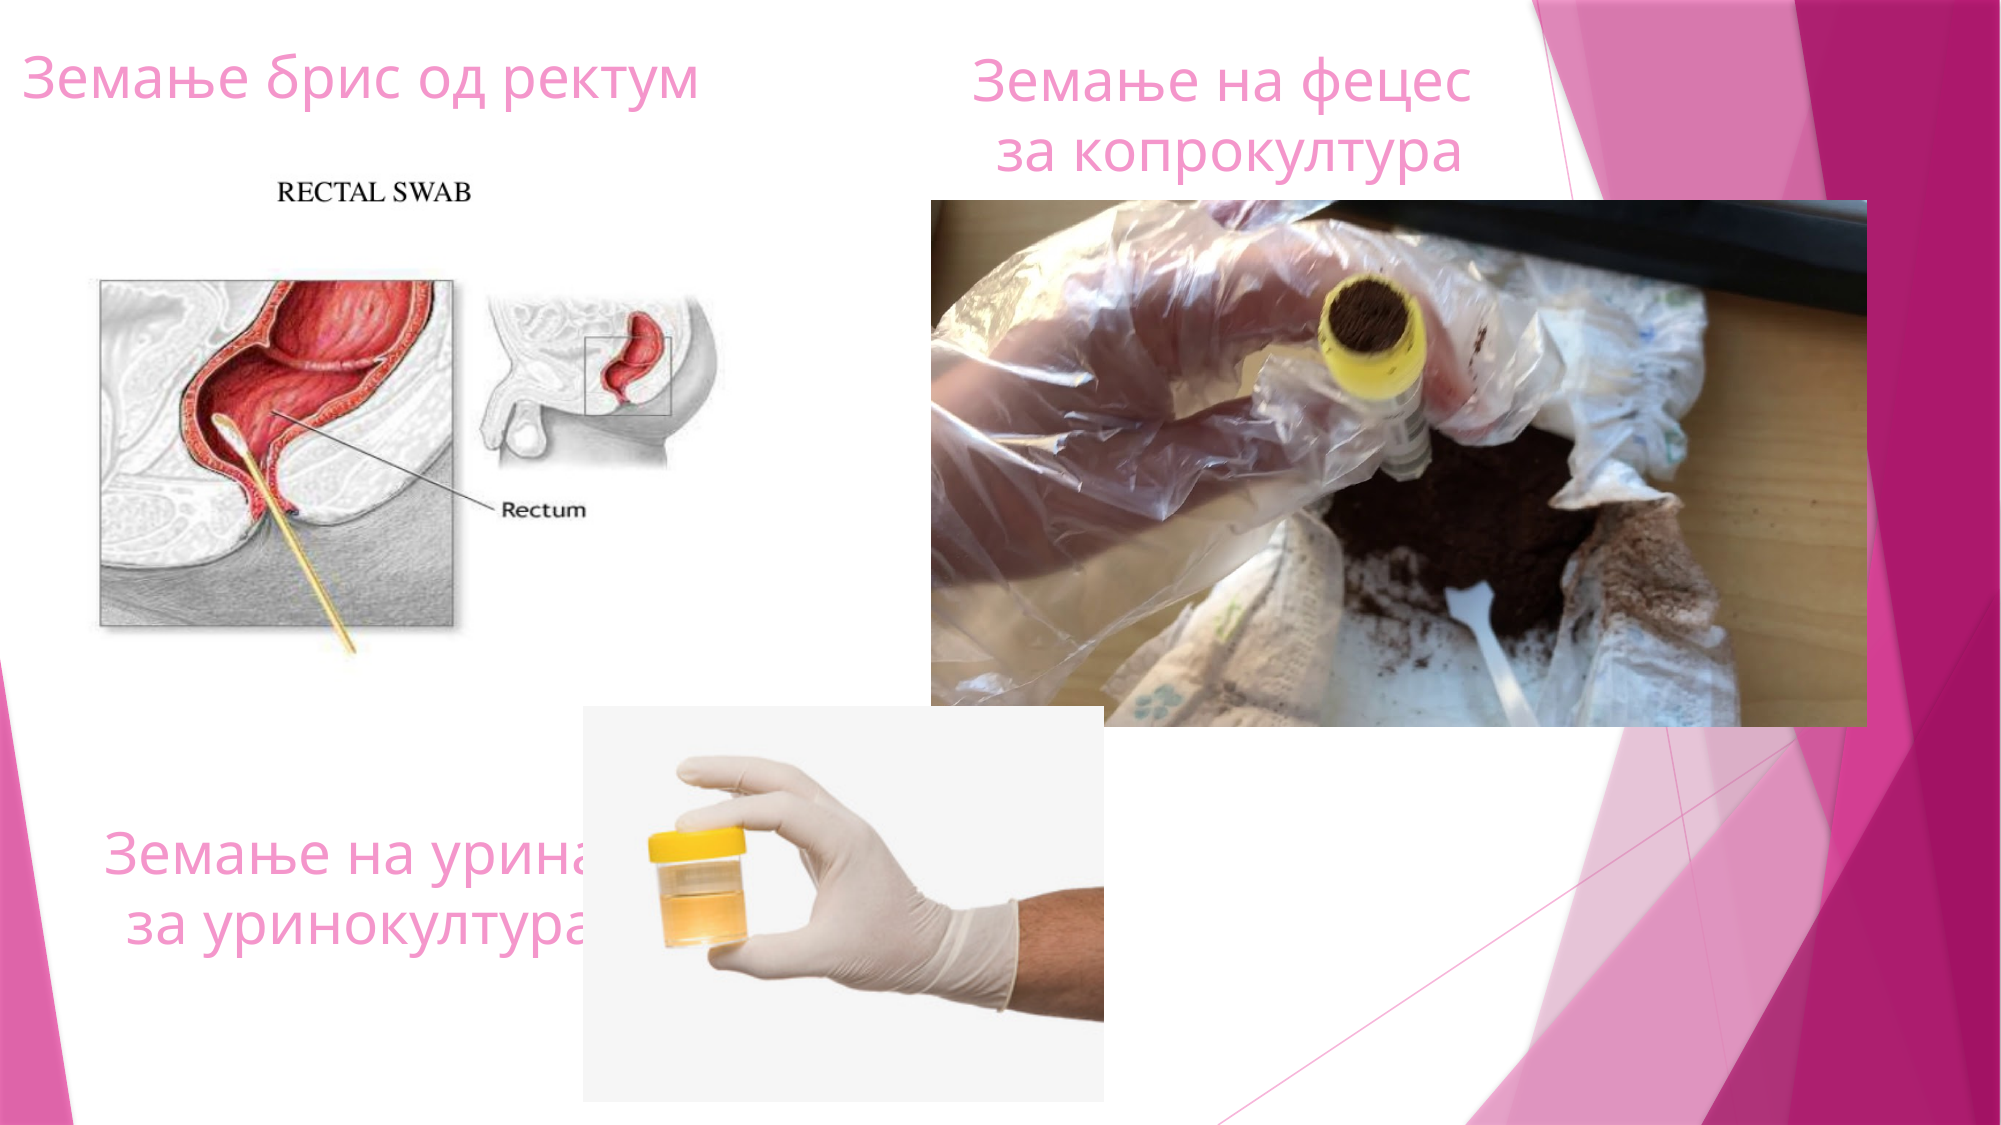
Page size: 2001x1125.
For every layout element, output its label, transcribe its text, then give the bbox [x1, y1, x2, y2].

text_box Земање брис од ректум [7, 32, 717, 118]
text_box Земање на фецес за копрокултура [957, 35, 1503, 191]
picture [583, 199, 1868, 1103]
picture [20, 145, 757, 699]
text_box Земање на урина за уринокултура [89, 808, 578, 964]
